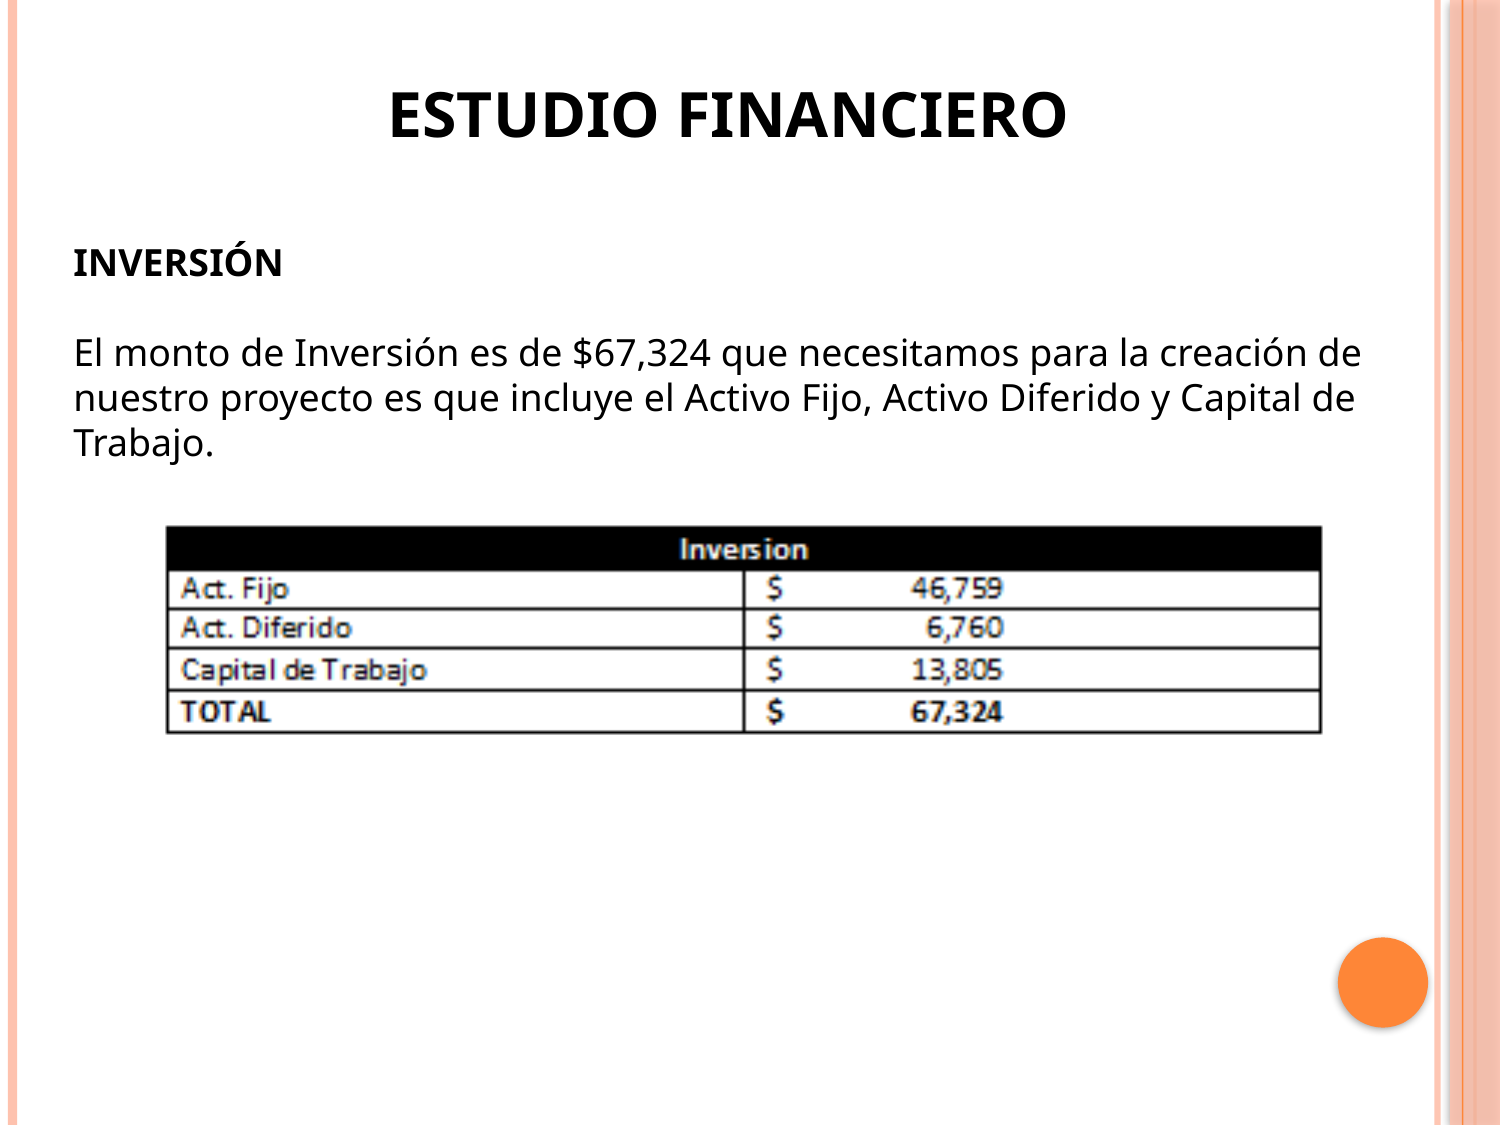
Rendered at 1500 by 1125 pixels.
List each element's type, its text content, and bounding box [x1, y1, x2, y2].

title ESTUDIO FINANCIERO [75, 45, 1383, 231]
text_box Inversión El monto de Inversión es de $67,324 que necesitamos para la creación de nuestro proyecto es que incluye el Activo Fijo, Activo Diferido y Capital de Trabajo. [58, 231, 1418, 472]
picture [151, 503, 1342, 751]
